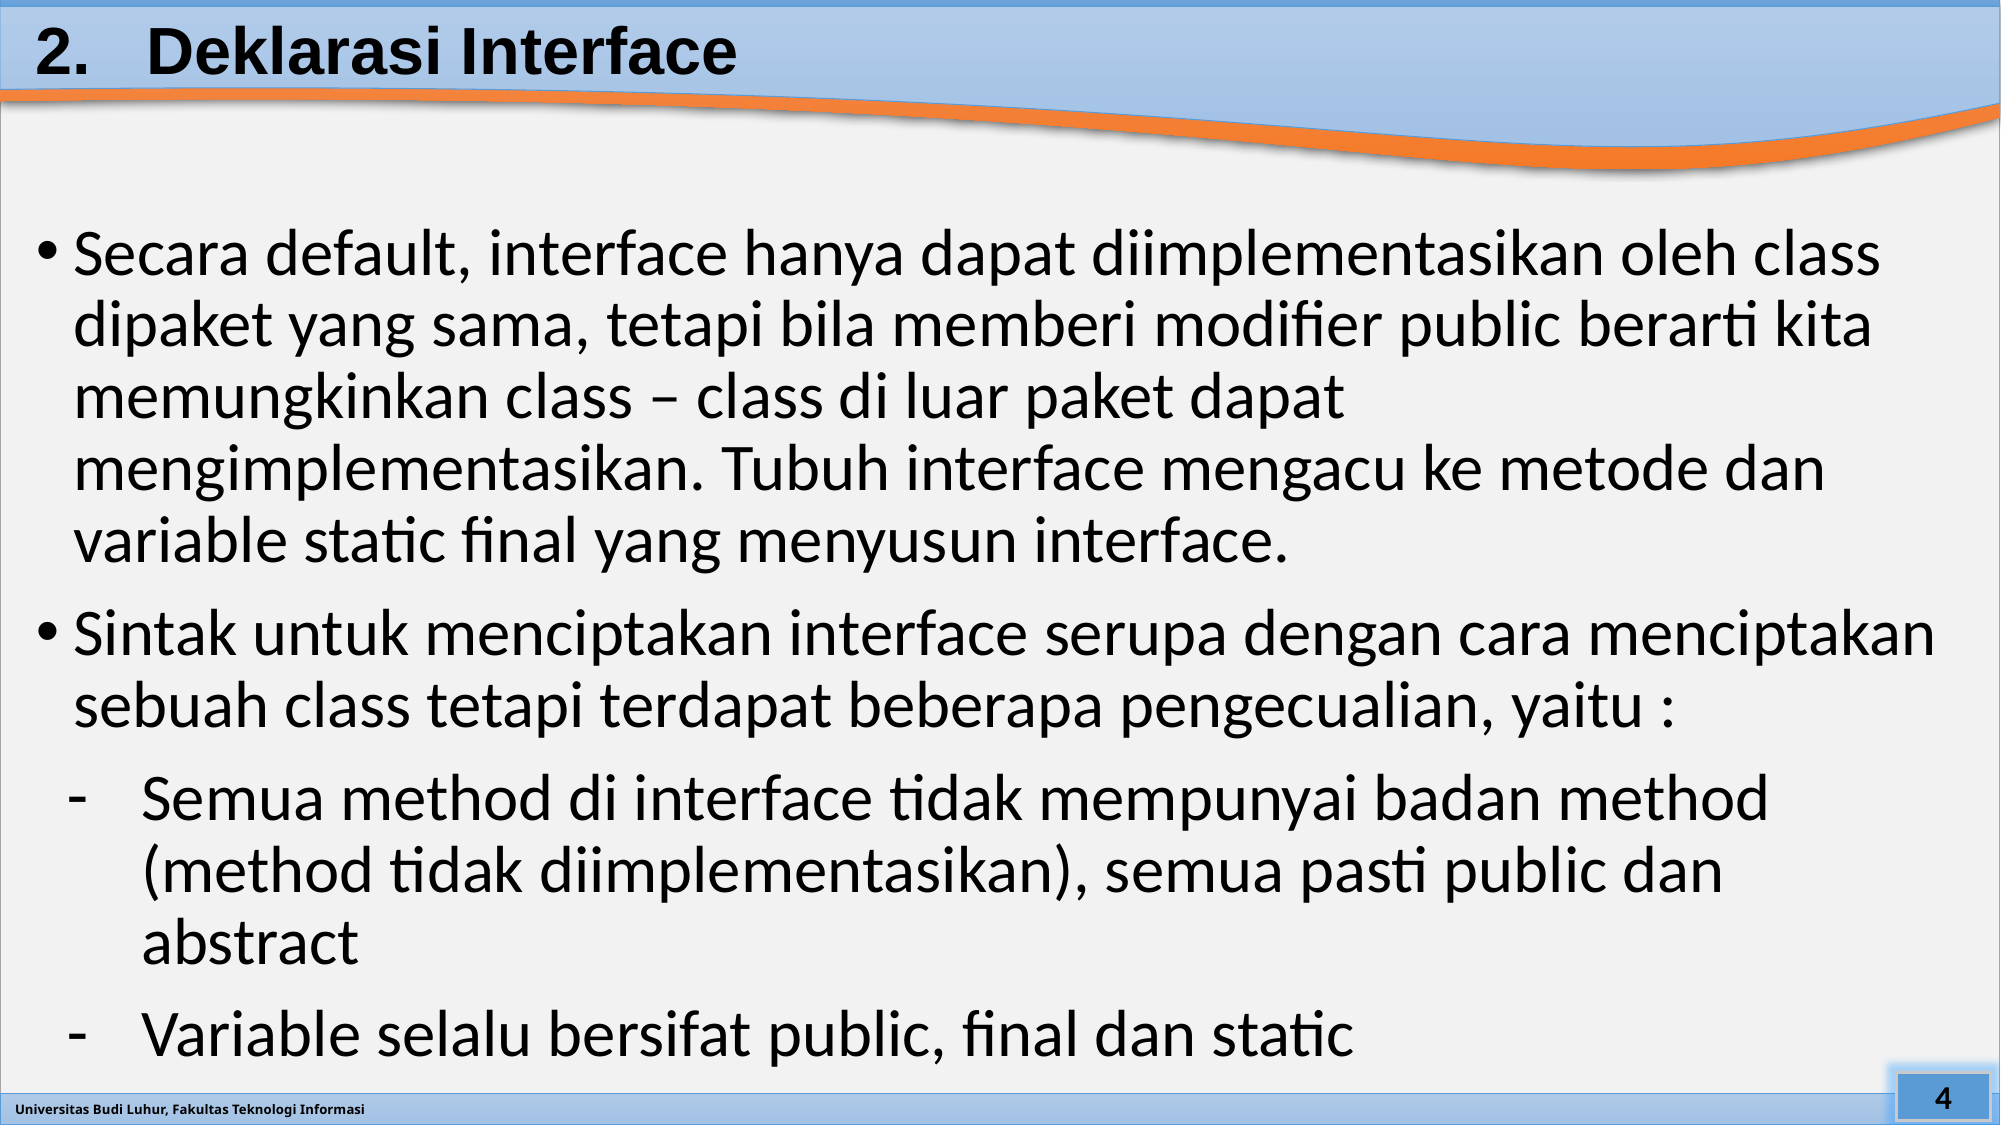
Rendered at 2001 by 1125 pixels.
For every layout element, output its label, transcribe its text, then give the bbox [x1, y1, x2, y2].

title 2. Deklarasi Interface [20, 18, 1968, 88]
list Secara default, interface hanya dapat diimplementasikan oleh class dipaket yang sama, tetapi bila memberi modifier public berarti kita memungkinkan class – class di luar paket dapat mengimplementasikan. Tubuh interface mengacu ke metode dan variable static final yang menyusun interface. Sintak untuk menciptakan interface serupa dengan cara menciptakan sebuah class tetapi terdapat beberapa pengecualian, yaitu : Semua method di interface tidak mempunyai badan method (method tidak diimplementasikan), semua pasti public dan abstract Variable selalu bersifat public, final dan static [20, 210, 1968, 1021]
